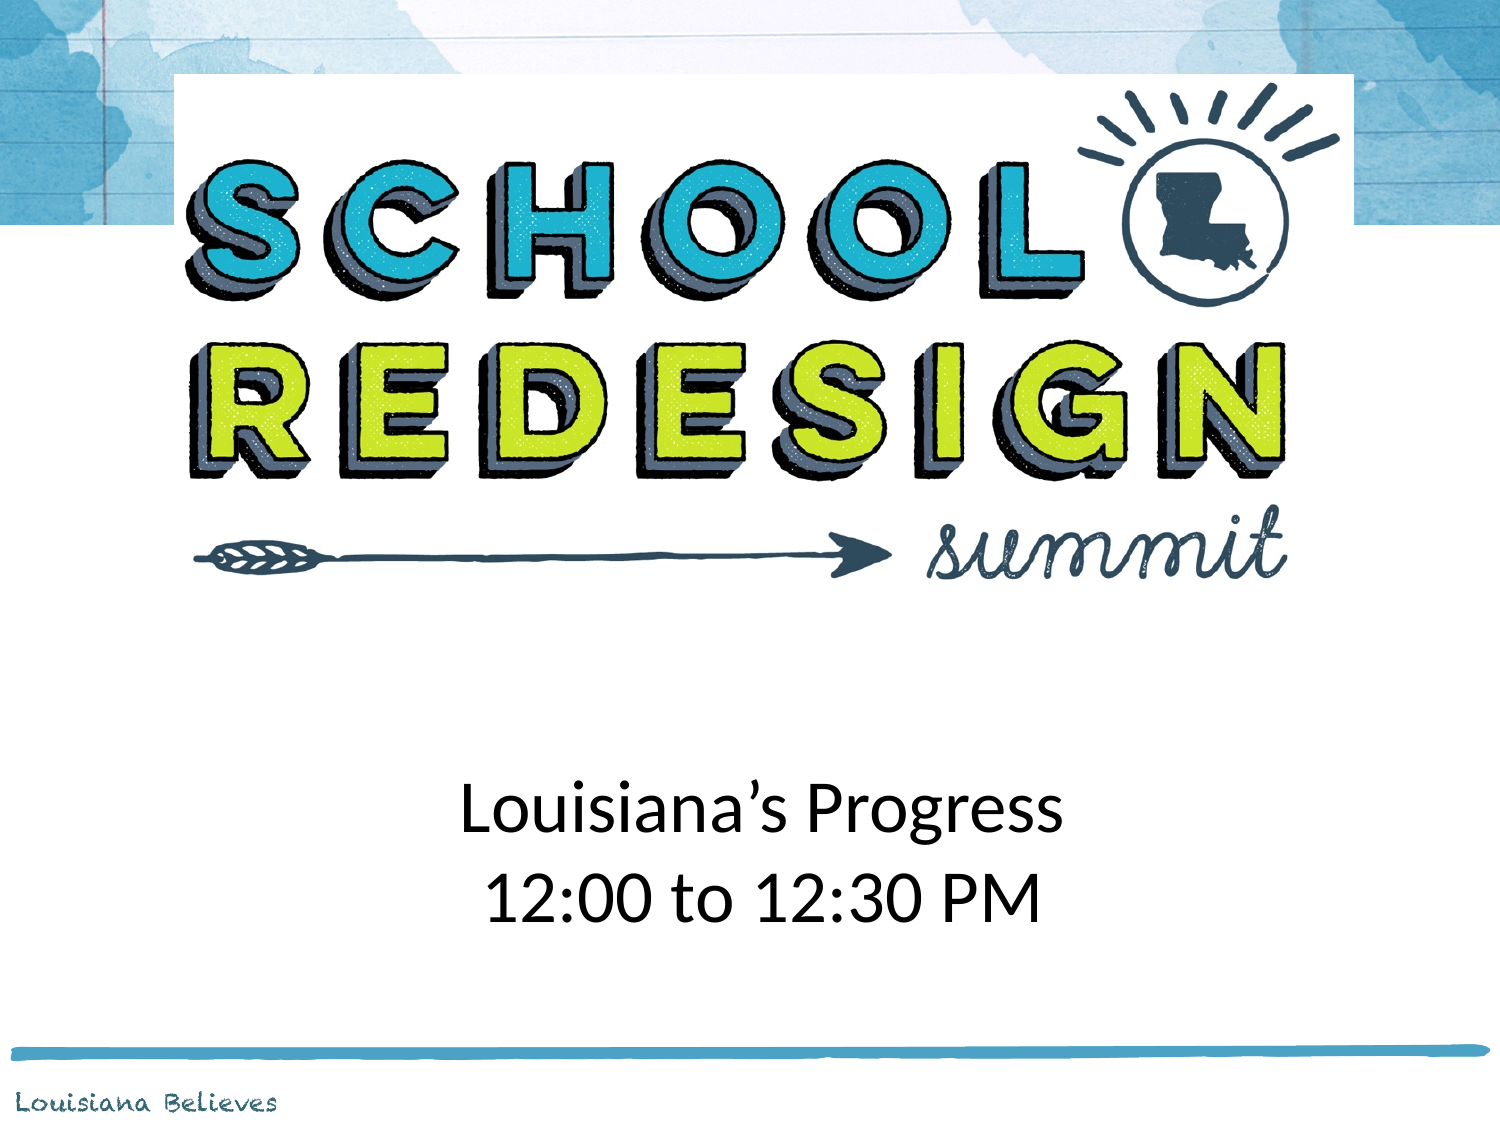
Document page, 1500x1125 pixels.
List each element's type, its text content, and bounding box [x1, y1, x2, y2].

picture [0, 1036, 1500, 1125]
text_box Louisiana’s Progress 12:00 to 12:30 PM [444, 749, 1081, 945]
picture [0, 0, 1500, 588]
